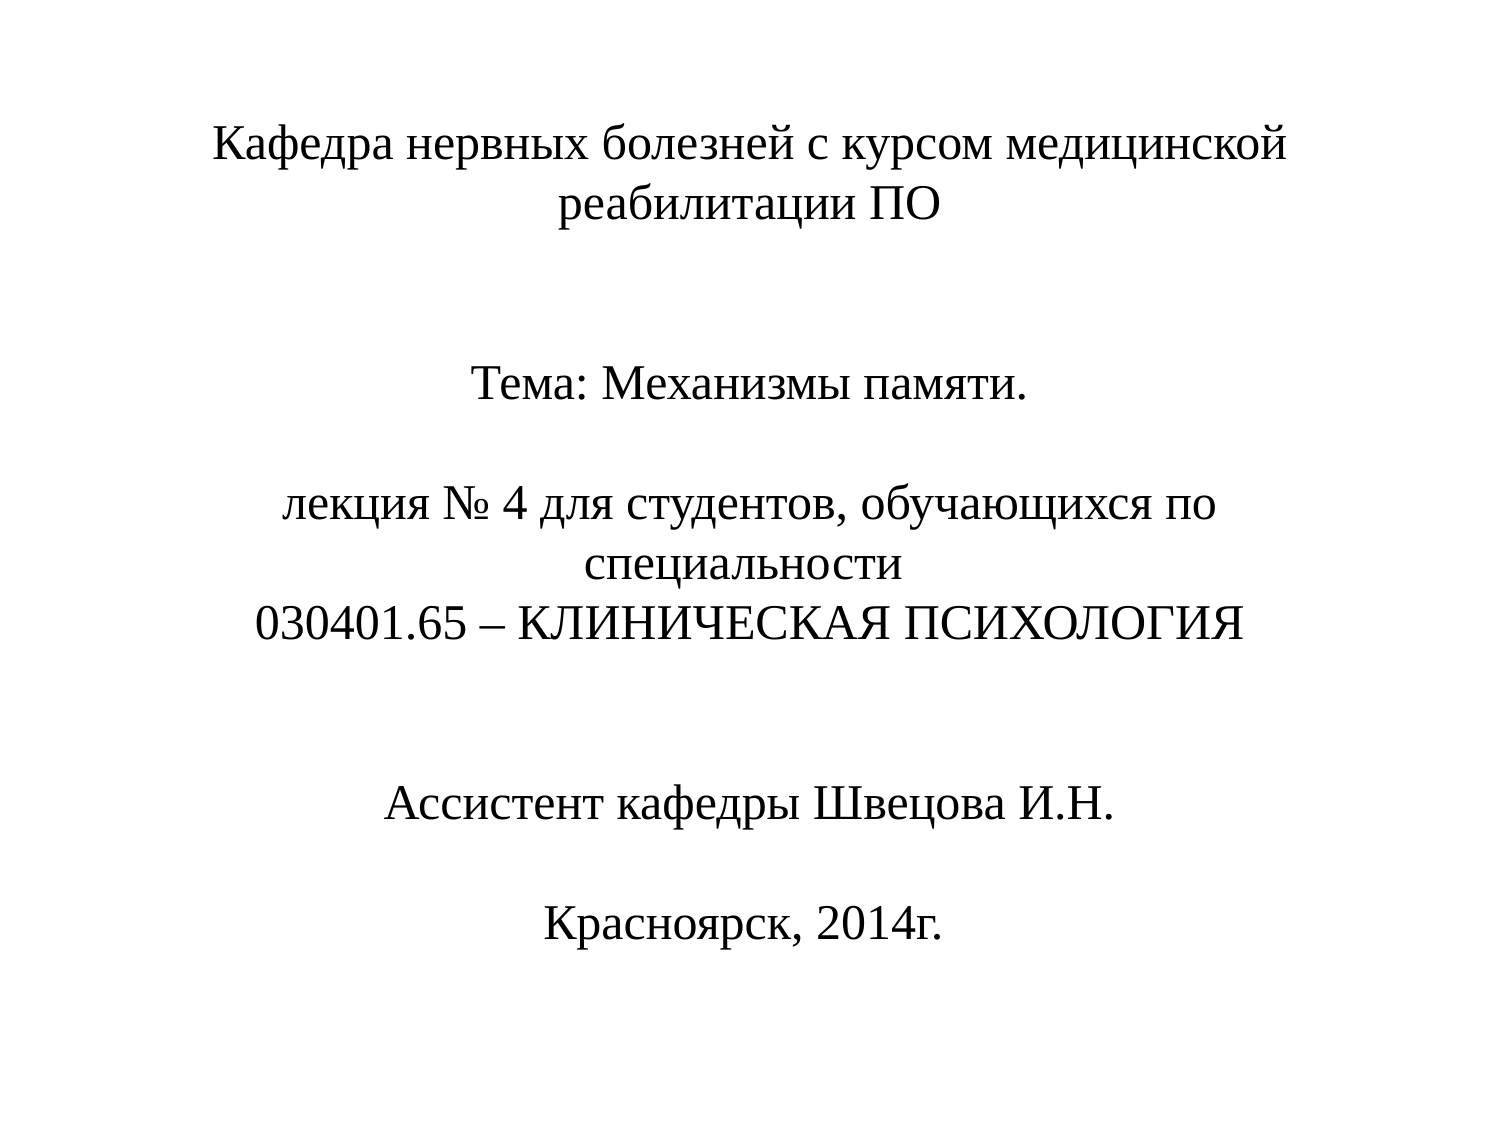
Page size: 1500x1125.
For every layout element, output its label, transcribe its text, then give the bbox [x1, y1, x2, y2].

title Кафедра нервных болезней с курсом медицинской реабилитации ПО Тема: Механизмы памяти. лекция № 4 для студентов, обучающихся по специальности 030401.65 – КЛИНИЧЕСКАЯ ПСИХОЛОГИЯ Ассистент кафедры Швецова И.Н. Красноярск, 2014г. [112, 408, 1388, 651]
